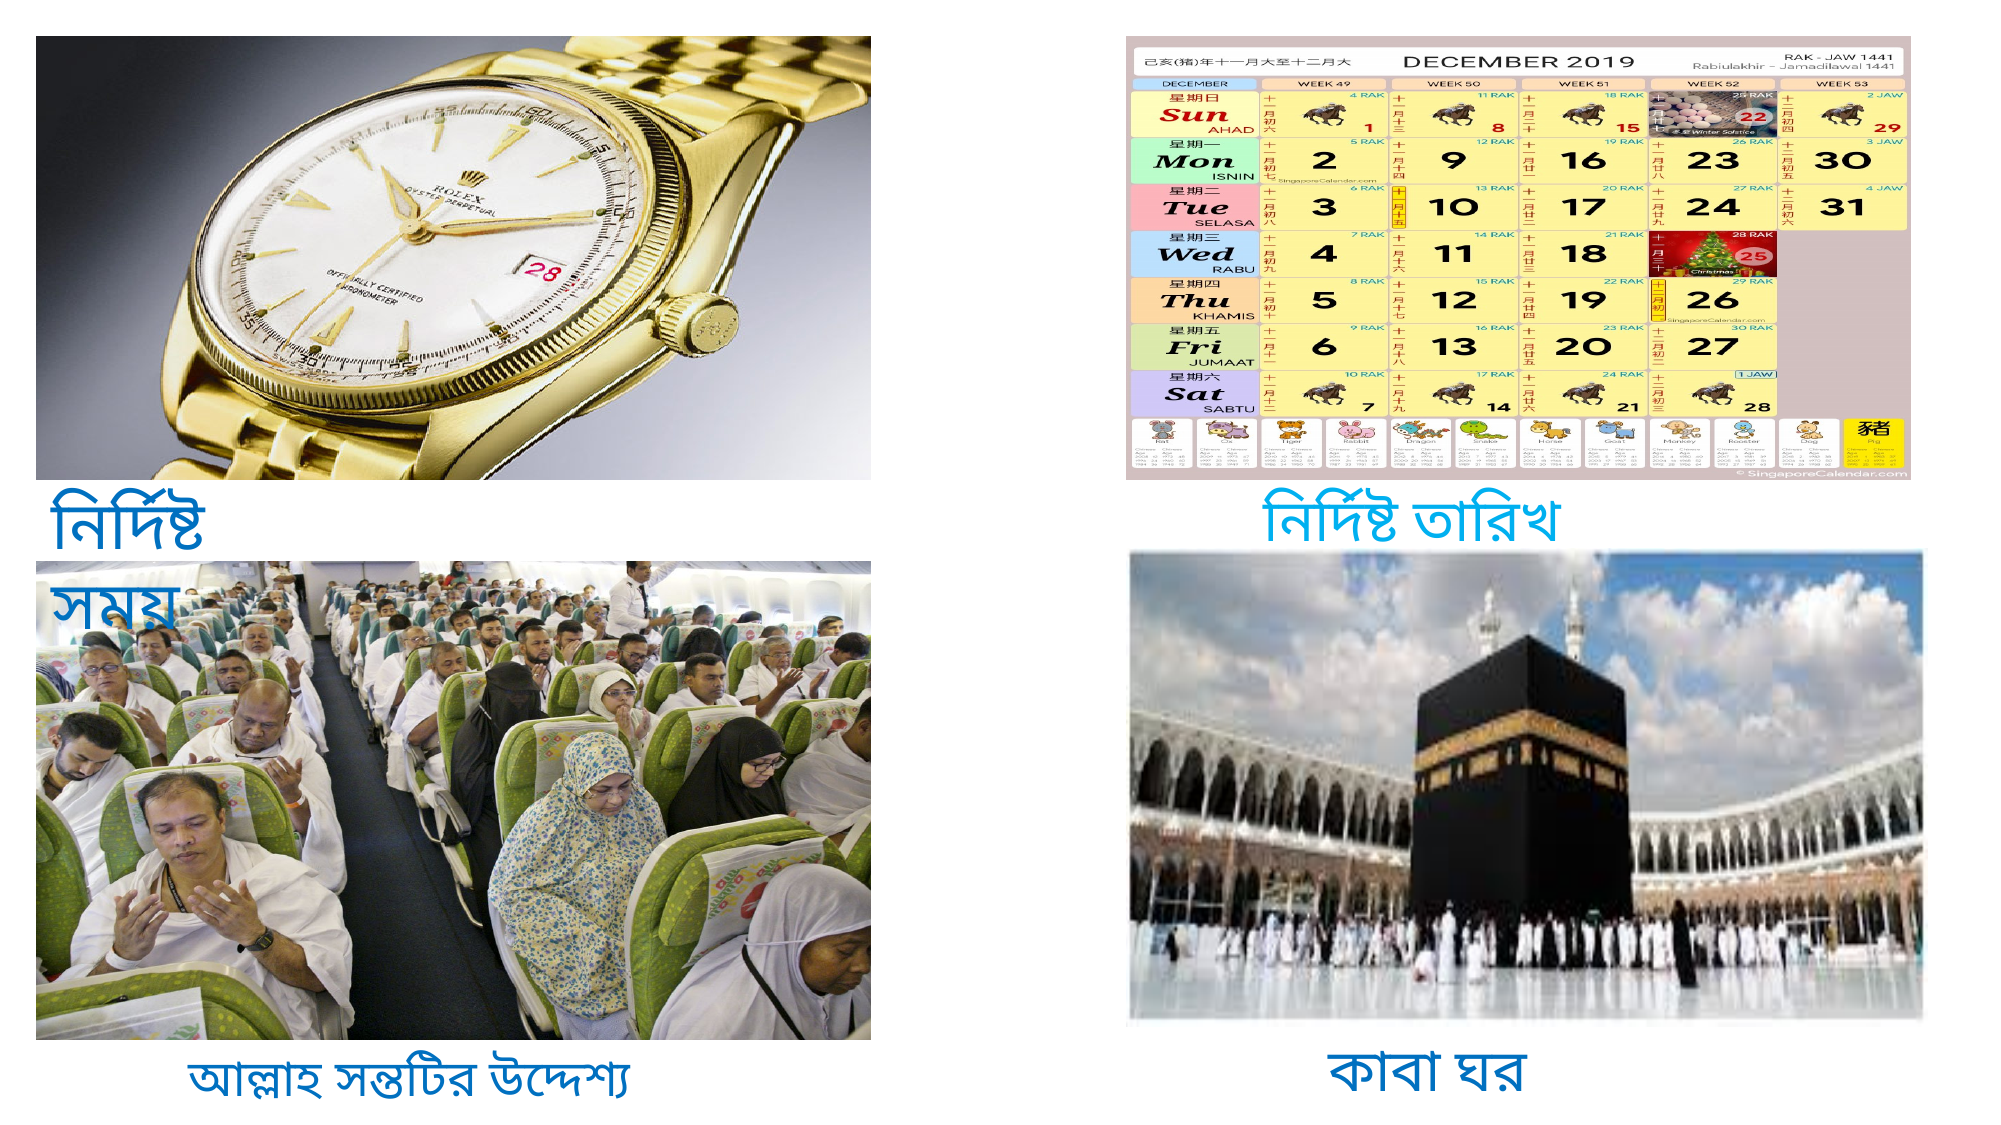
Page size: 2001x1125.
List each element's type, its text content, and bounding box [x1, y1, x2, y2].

text_box কাবা ঘর [1313, 1027, 1656, 1111]
text_box আল্লাহ সন্তটির উদ্দেশ্য [173, 1040, 698, 1114]
picture [36, 36, 871, 480]
picture [36, 561, 871, 1040]
picture [1126, 36, 1911, 480]
text_box নির্দিষ্ট সময় [36, 480, 352, 561]
text_box নির্দিষ্ট তারিখ [1249, 480, 1623, 548]
picture [1126, 548, 1928, 1027]
